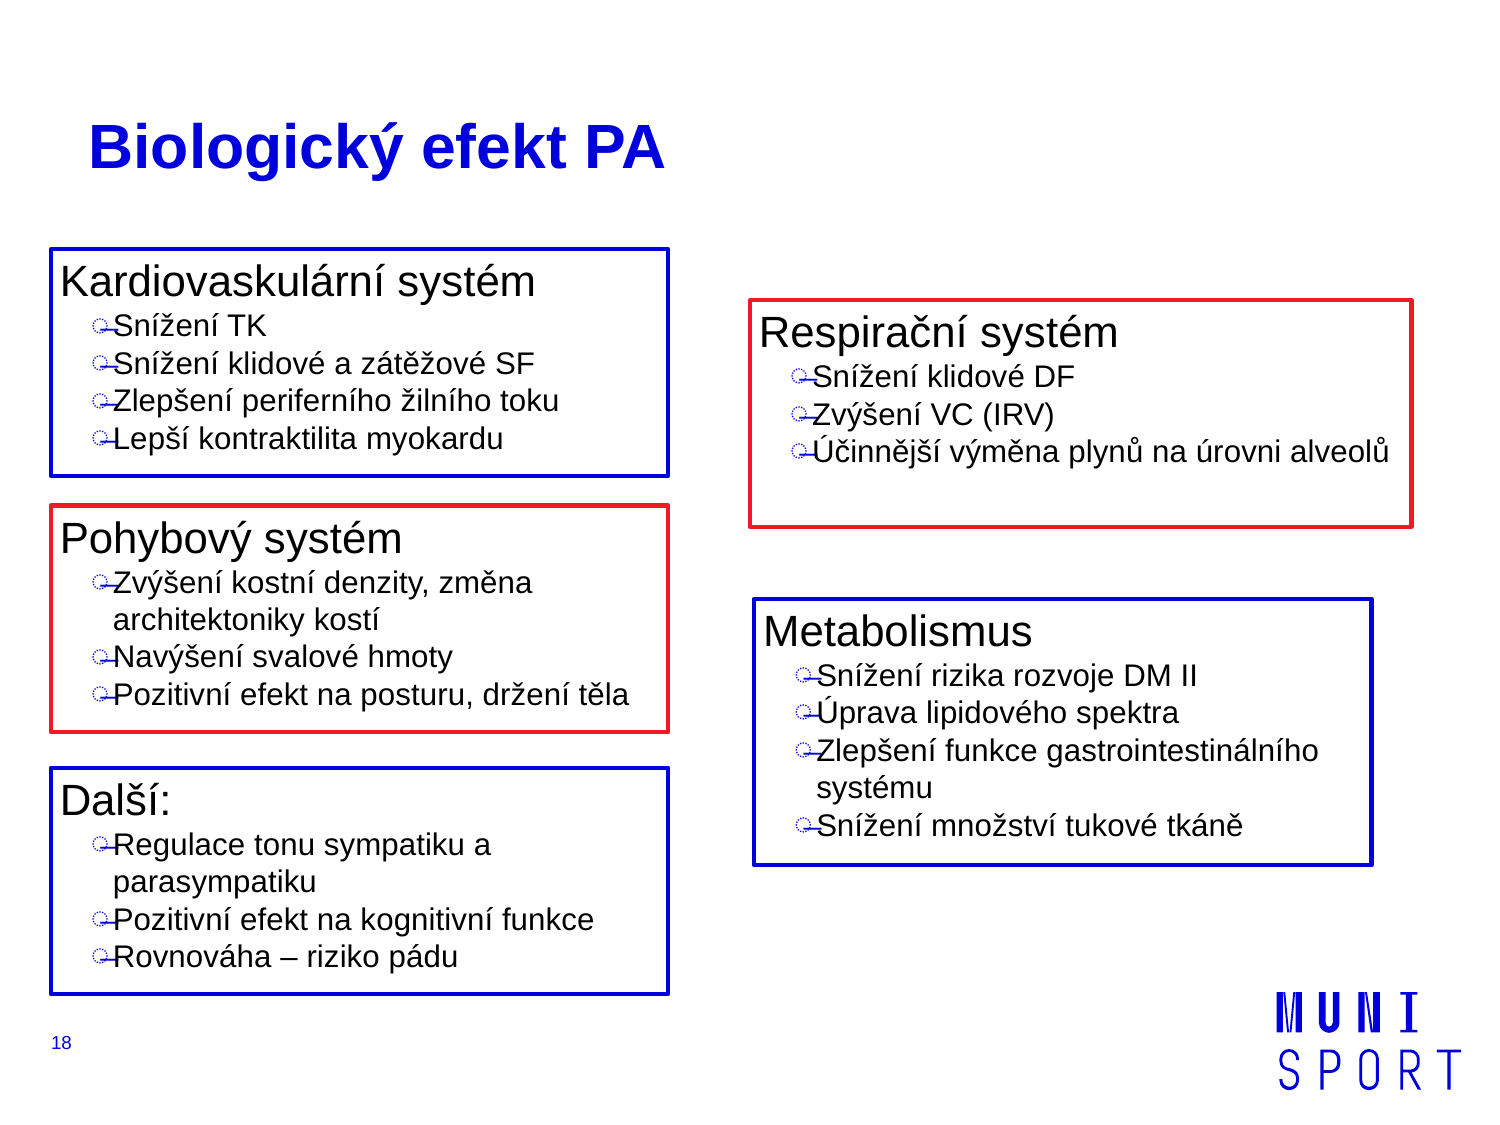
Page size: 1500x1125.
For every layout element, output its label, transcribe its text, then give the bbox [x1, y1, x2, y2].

text_box Pohybový systém Zvýšení kostní denzity, změna architektoniky kostí Navýšení svalové hmoty Pozitivní efekt na posturu, držení těla [49, 503, 670, 734]
text_box Další: Regulace tonu sympatiku a parasympatiku Pozitivní efekt na kognitivní funkce Rovnováha – riziko pádu [49, 766, 670, 996]
text_box Metabolismus Snížení rizika rozvoje DM II Úprava lipidového spektra Zlepšení funkce gastrointestinálního systému Snížení množství tukové tkáně [752, 597, 1374, 867]
list Kardiovaskulární systém Snížení TK Snížení klidové a zátěžové SF Zlepšení periferního žilního toku Lepší kontraktilita myokardu [49, 247, 670, 478]
slide_number 18 [50, 1021, 82, 1063]
text_box Respirační systém Snížení klidové DF Zvýšení VC (IRV) Účinnější výměna plynů na úrovni alveolů [748, 298, 1414, 529]
title Biologický efekt PA [88, 118, 1412, 193]
